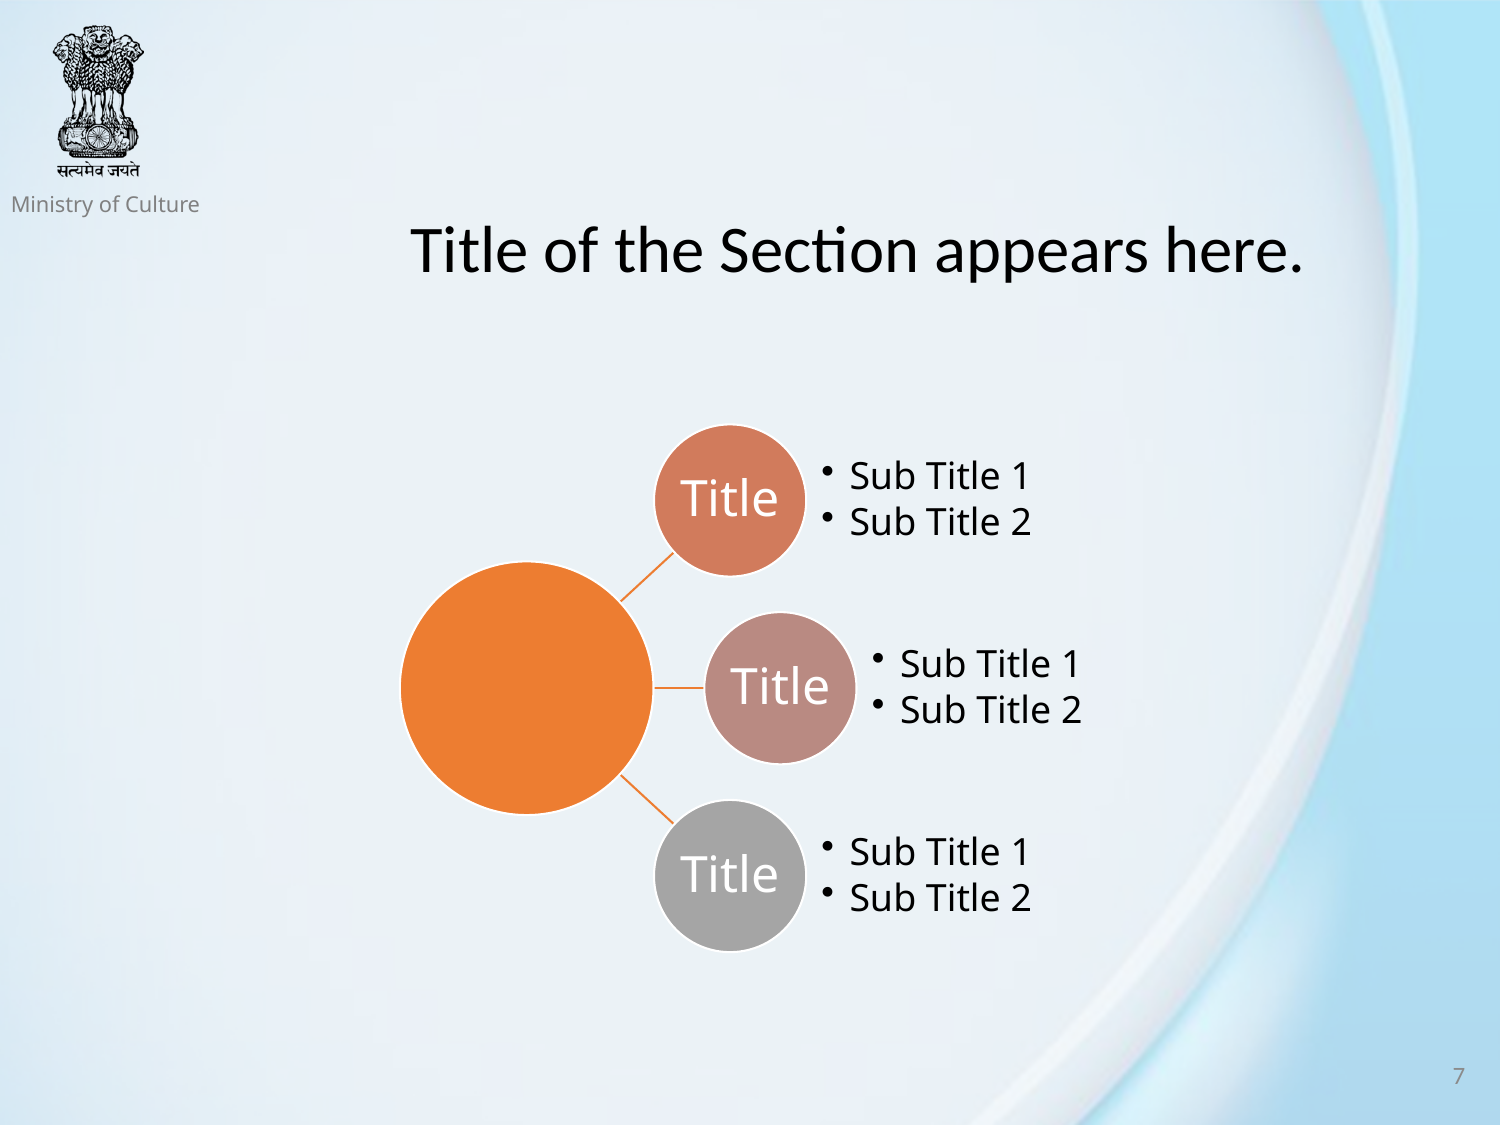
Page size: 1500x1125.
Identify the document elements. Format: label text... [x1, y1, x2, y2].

picture [51, 23, 144, 179]
slide_number 7 [1142, 1044, 1481, 1105]
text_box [284, 424, 1216, 953]
text_box Title of the Section appears here. [395, 207, 1365, 327]
